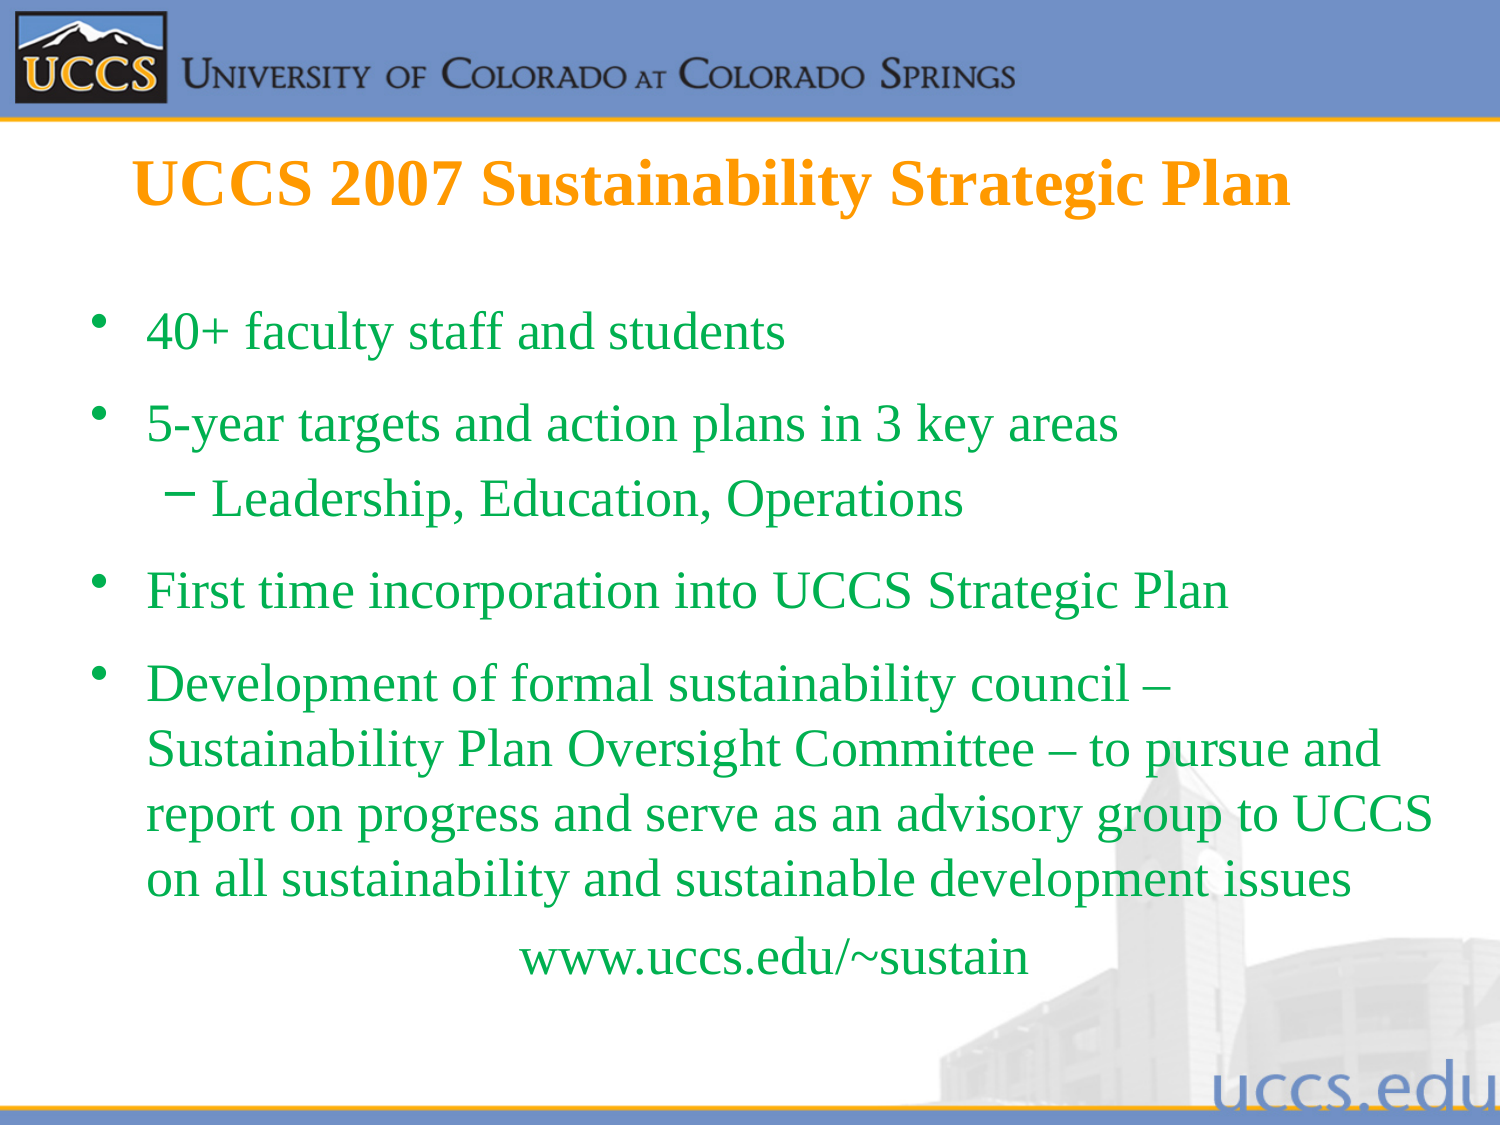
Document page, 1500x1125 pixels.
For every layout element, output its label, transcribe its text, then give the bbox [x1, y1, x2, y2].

title UCCS 2007 Sustainability Strategic Plan [37, 107, 1388, 251]
list 40+ faculty staff and students 5-year targets and action plans in 3 key areas Leadership, Education, Operations First time incorporation into UCCS Strategic Plan Development of formal sustainability council – Sustainability Plan Oversight Committee – to pursue and report on progress and serve as an advisory group to UCCS on all sustainability and sustainable development issues www.uccs.edu/~sustain [74, 287, 1476, 1125]
picture [0, 0, 1500, 1125]
